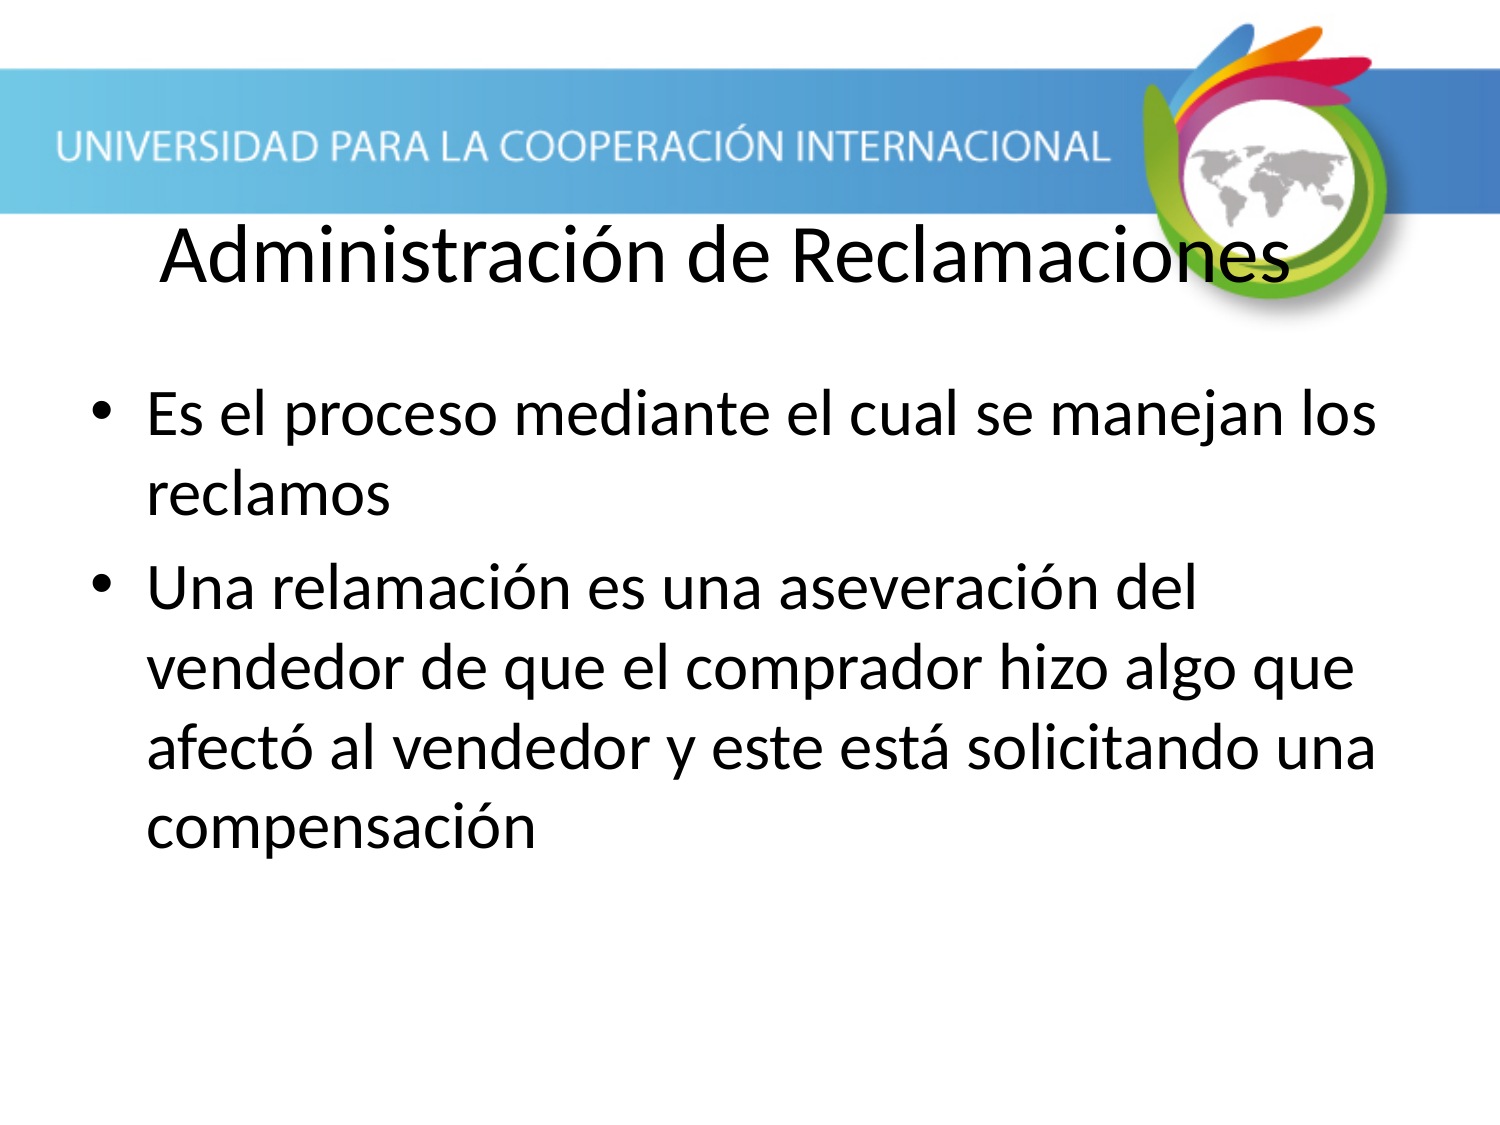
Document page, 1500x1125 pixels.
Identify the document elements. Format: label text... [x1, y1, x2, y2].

picture [0, 0, 1500, 1125]
title Administración de Reclamaciones [76, 207, 1377, 292]
list Es el proceso mediante el cual se manejan los reclamos Una relamación es una aseveración del vendedor de que el comprador hizo algo que afectó al vendedor y este está solicitando una compensación [74, 361, 1426, 1036]
